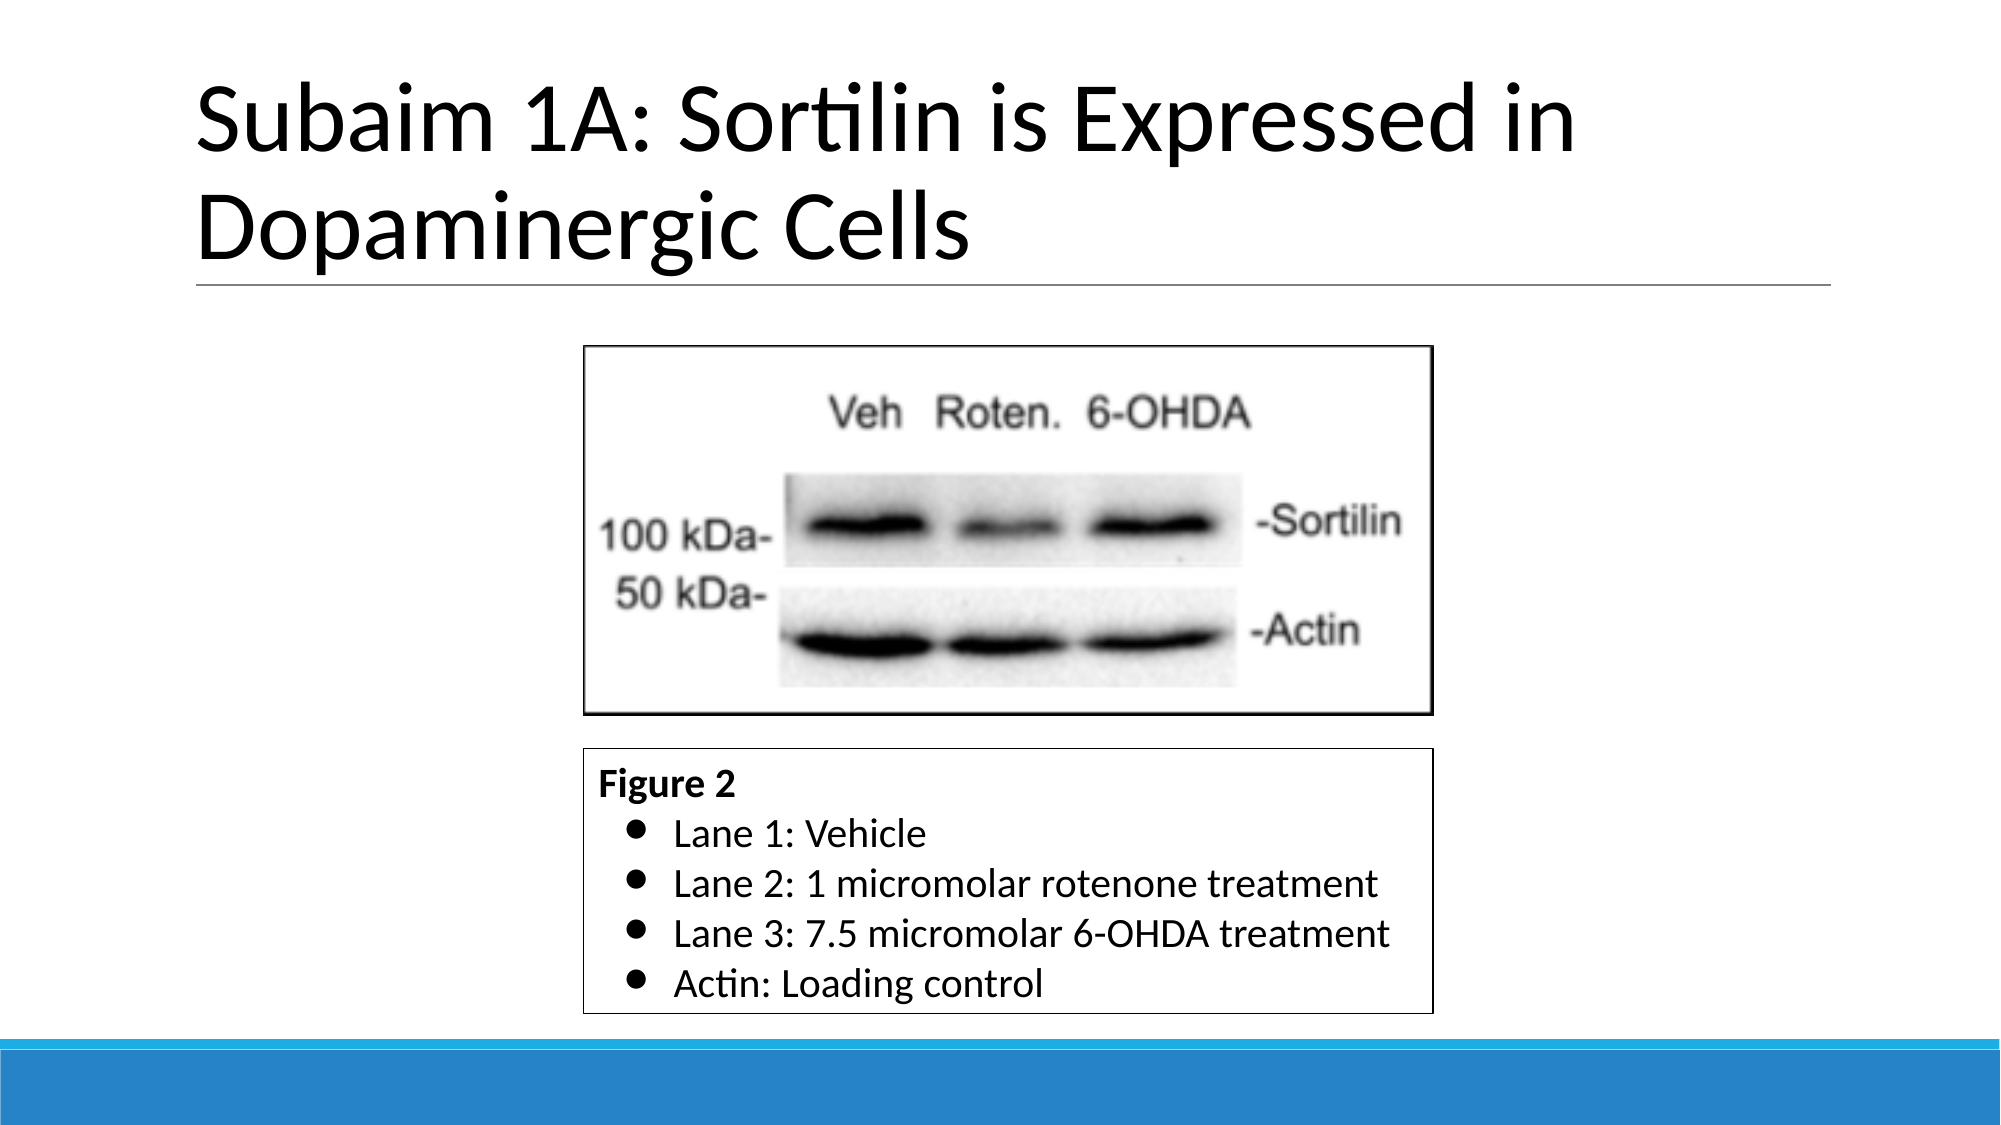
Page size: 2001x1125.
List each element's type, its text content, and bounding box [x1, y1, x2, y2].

picture [583, 345, 1434, 717]
text_box Figure 2 Lane 1: Vehicle Lane 2: 1 micromolar rotenone treatment Lane 3: 7.5 micromolar 6-OHDA treatment Actin: Loading control [583, 748, 1434, 1014]
title Subaim 1A: Sortilin is Expressed in Dopaminergic Cells [180, 135, 1906, 289]
